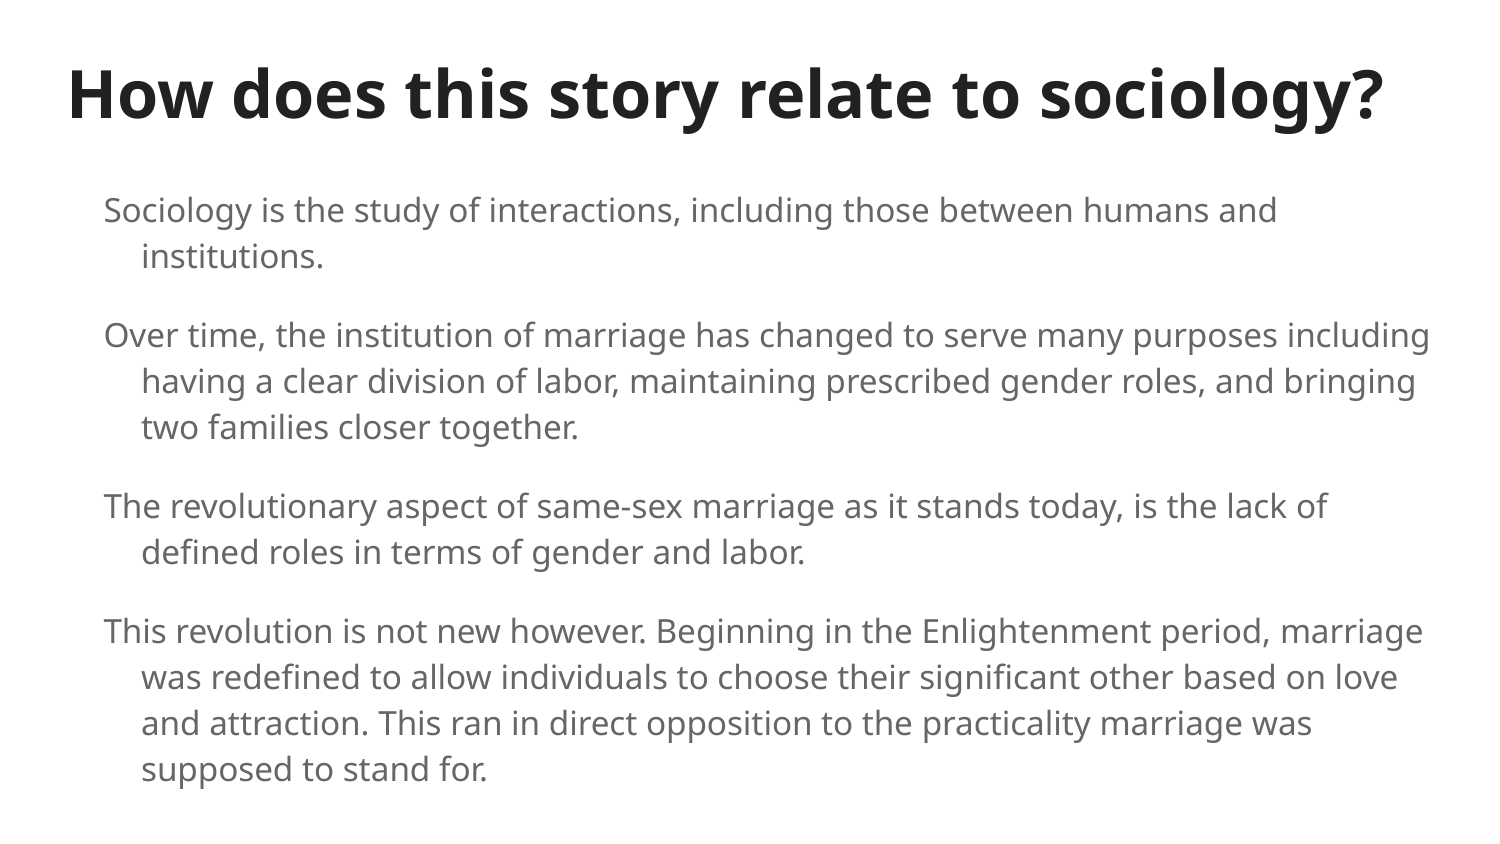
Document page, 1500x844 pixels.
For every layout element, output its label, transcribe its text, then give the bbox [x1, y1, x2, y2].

title How does this story relate to sociology? [51, 36, 1449, 153]
list Sociology is the study of interactions, including those between humans and institutions. Over time, the institution of marriage has changed to serve many purposes including having a clear division of labor, maintaining prescribed gender roles, and bringing two families closer together. The revolutionary aspect of same-sex marriage as it stands today, is the lack of defined roles in terms of gender and labor. This revolution is not new however. Beginning in the Enlightenment period, marriage was redefined to allow individuals to choose their significant other based on love and attraction. This ran in direct opposition to the practicality marriage was supposed to stand for. [51, 168, 1449, 844]
